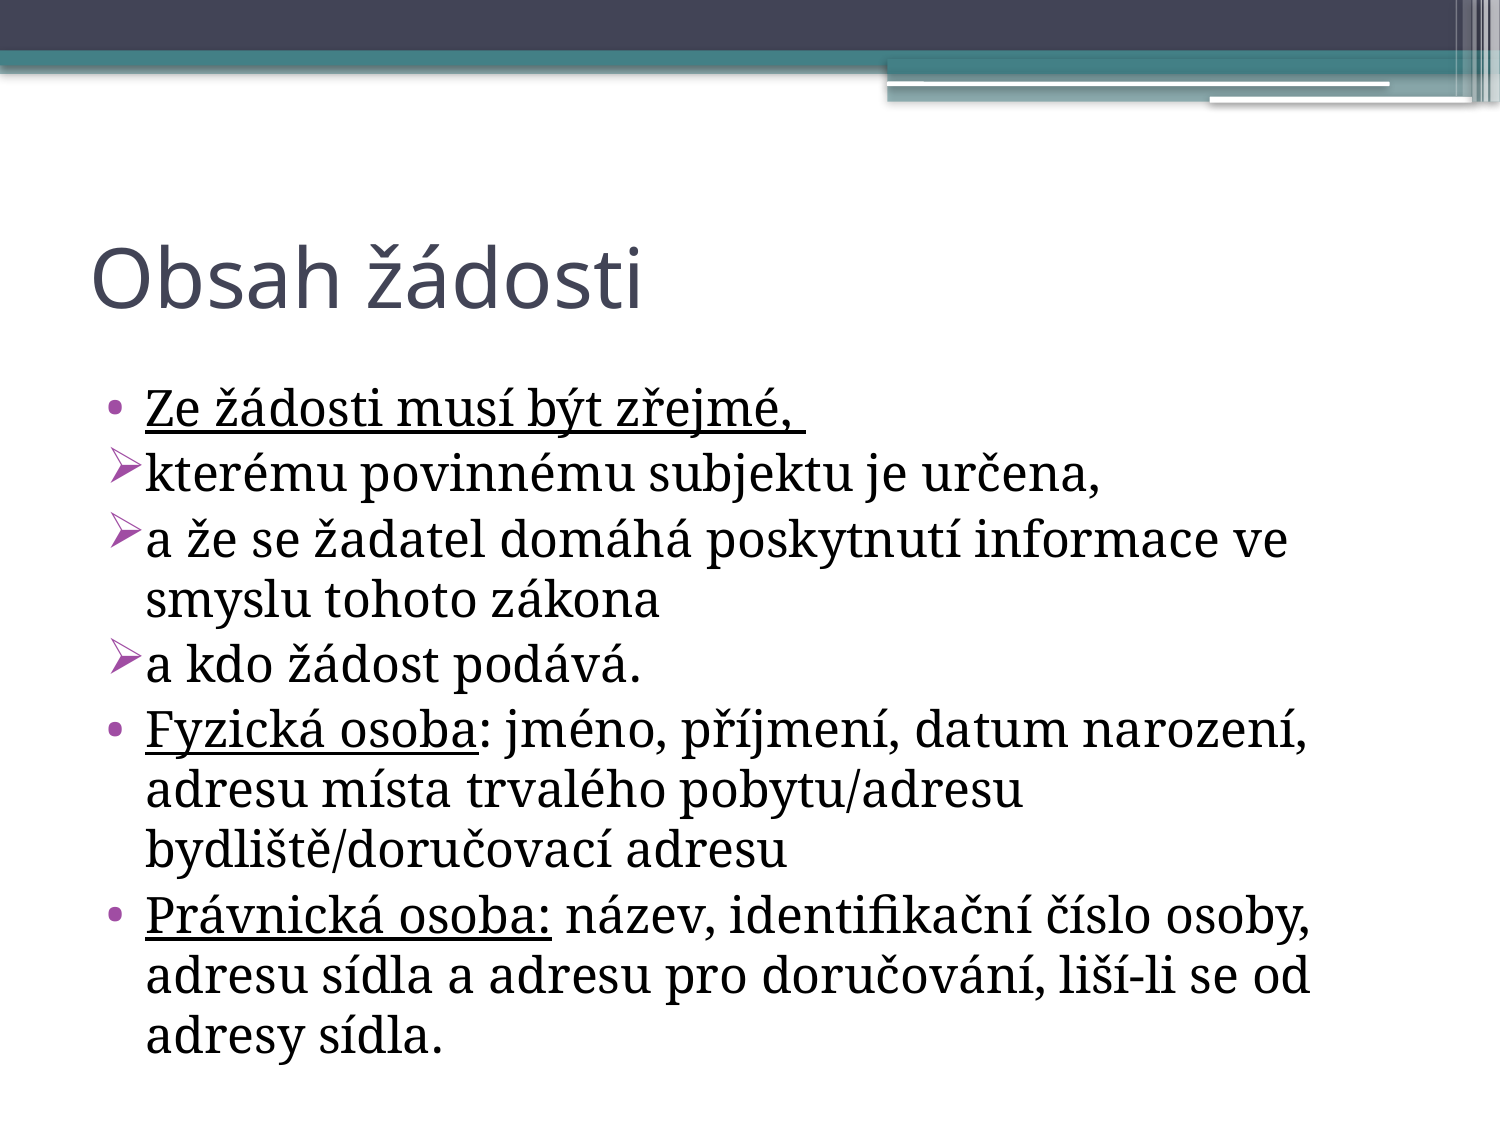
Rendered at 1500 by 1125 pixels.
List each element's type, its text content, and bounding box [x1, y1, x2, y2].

title Obsah žádosti [75, 187, 1425, 363]
list Ze žádosti musí být zřejmé, kterému povinnému subjektu je určena, a že se žadatel domáhá poskytnutí informace ve smyslu tohoto zákona a kdo žádost podává. Fyzická osoba: jméno, příjmení, datum narození, adresu místa trvalého pobytu/adresu bydliště/doručovací adresu Právnická osoba: název, identifikační číslo osoby, adresu sídla a adresu pro doručování, liší-li se od adresy sídla. [75, 368, 1425, 1079]
